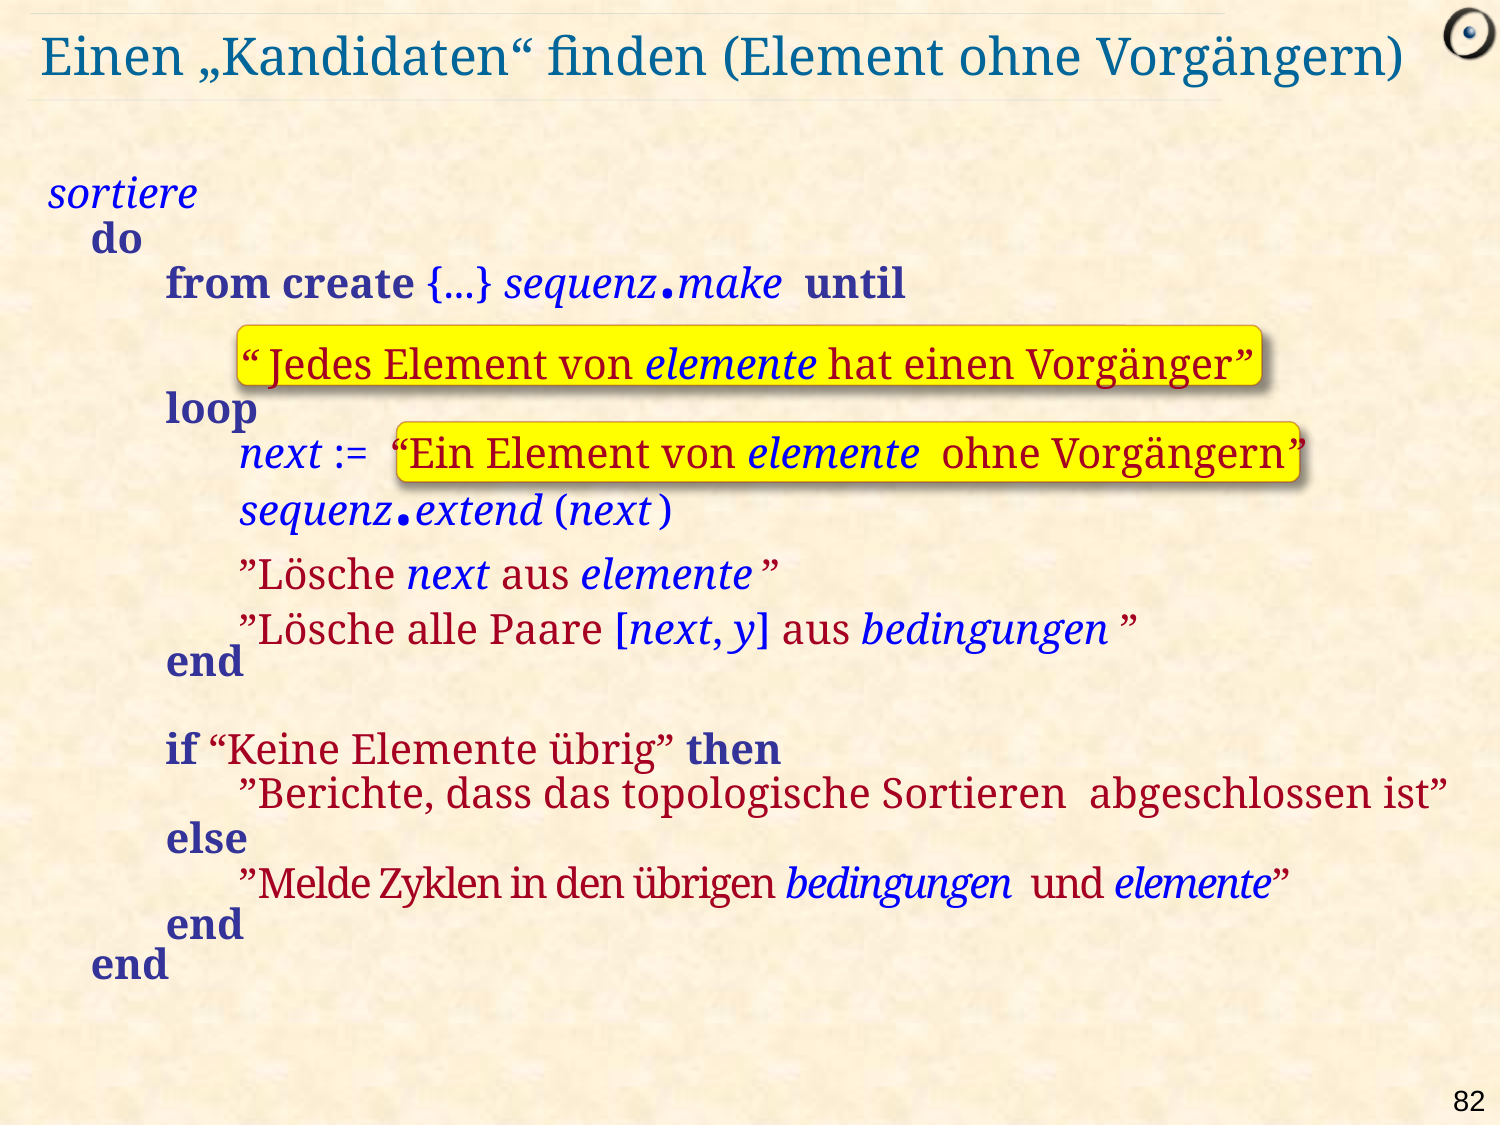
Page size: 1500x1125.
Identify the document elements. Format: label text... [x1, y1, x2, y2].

title Einen „Kandidaten“ finden (Element ohne Vorgängern) [40, 18, 1500, 91]
picture [0, 0, 1500, 1125]
list sortiere do from create {...} sequenz.make until “ Jedes Element von elemente hat einen Vorgänger” loop next := “Ein Element von elemente ohne Vorgängern” sequenz.extend (next ) ”Lösche next aus elemente ” ”Lösche alle Paare [next, y] aus bedingungen ” end if “Keine Elemente übrig” then ”Berichte, dass das topologische Sortieren abgeschlossen ist” else ”Melde Zyklen in den übrigen bedingungen und elemente” end end [32, 165, 1472, 1048]
